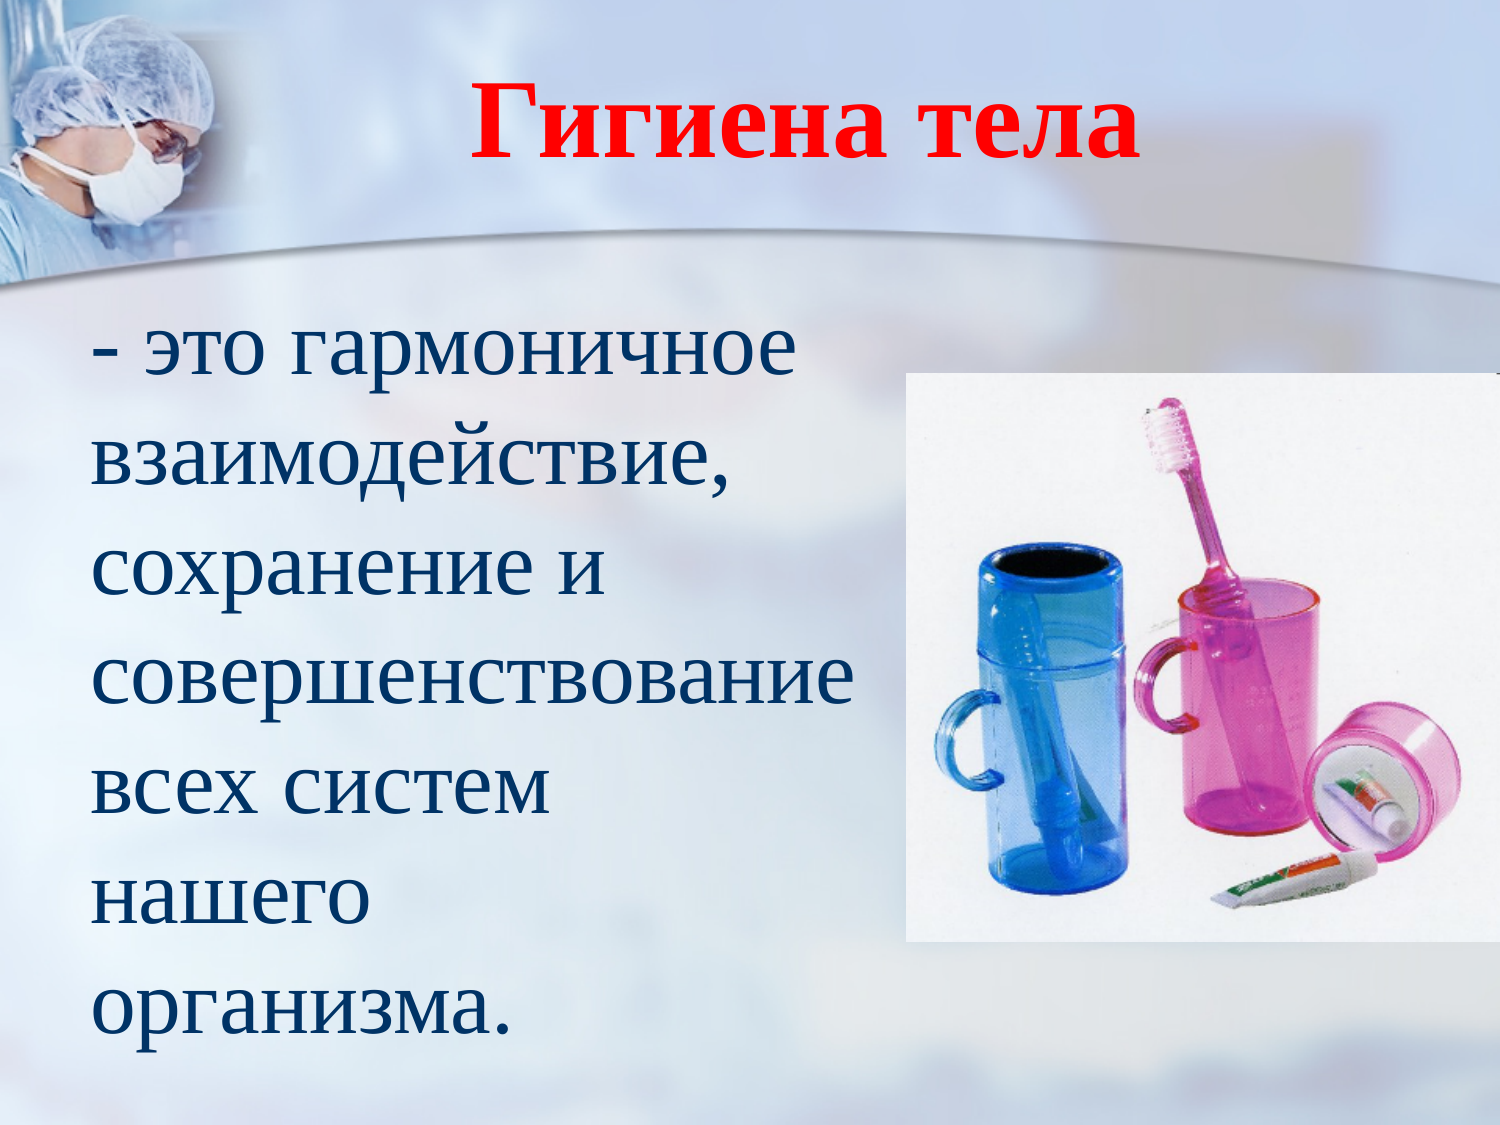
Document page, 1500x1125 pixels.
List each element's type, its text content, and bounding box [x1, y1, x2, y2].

title Гигиена тела [199, 24, 1413, 201]
picture [0, 0, 1500, 1125]
list - это гармоничное взаимодействие, сохранение и совершенствование всех систем нашего организма. [0, 274, 904, 1125]
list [905, 373, 1500, 942]
